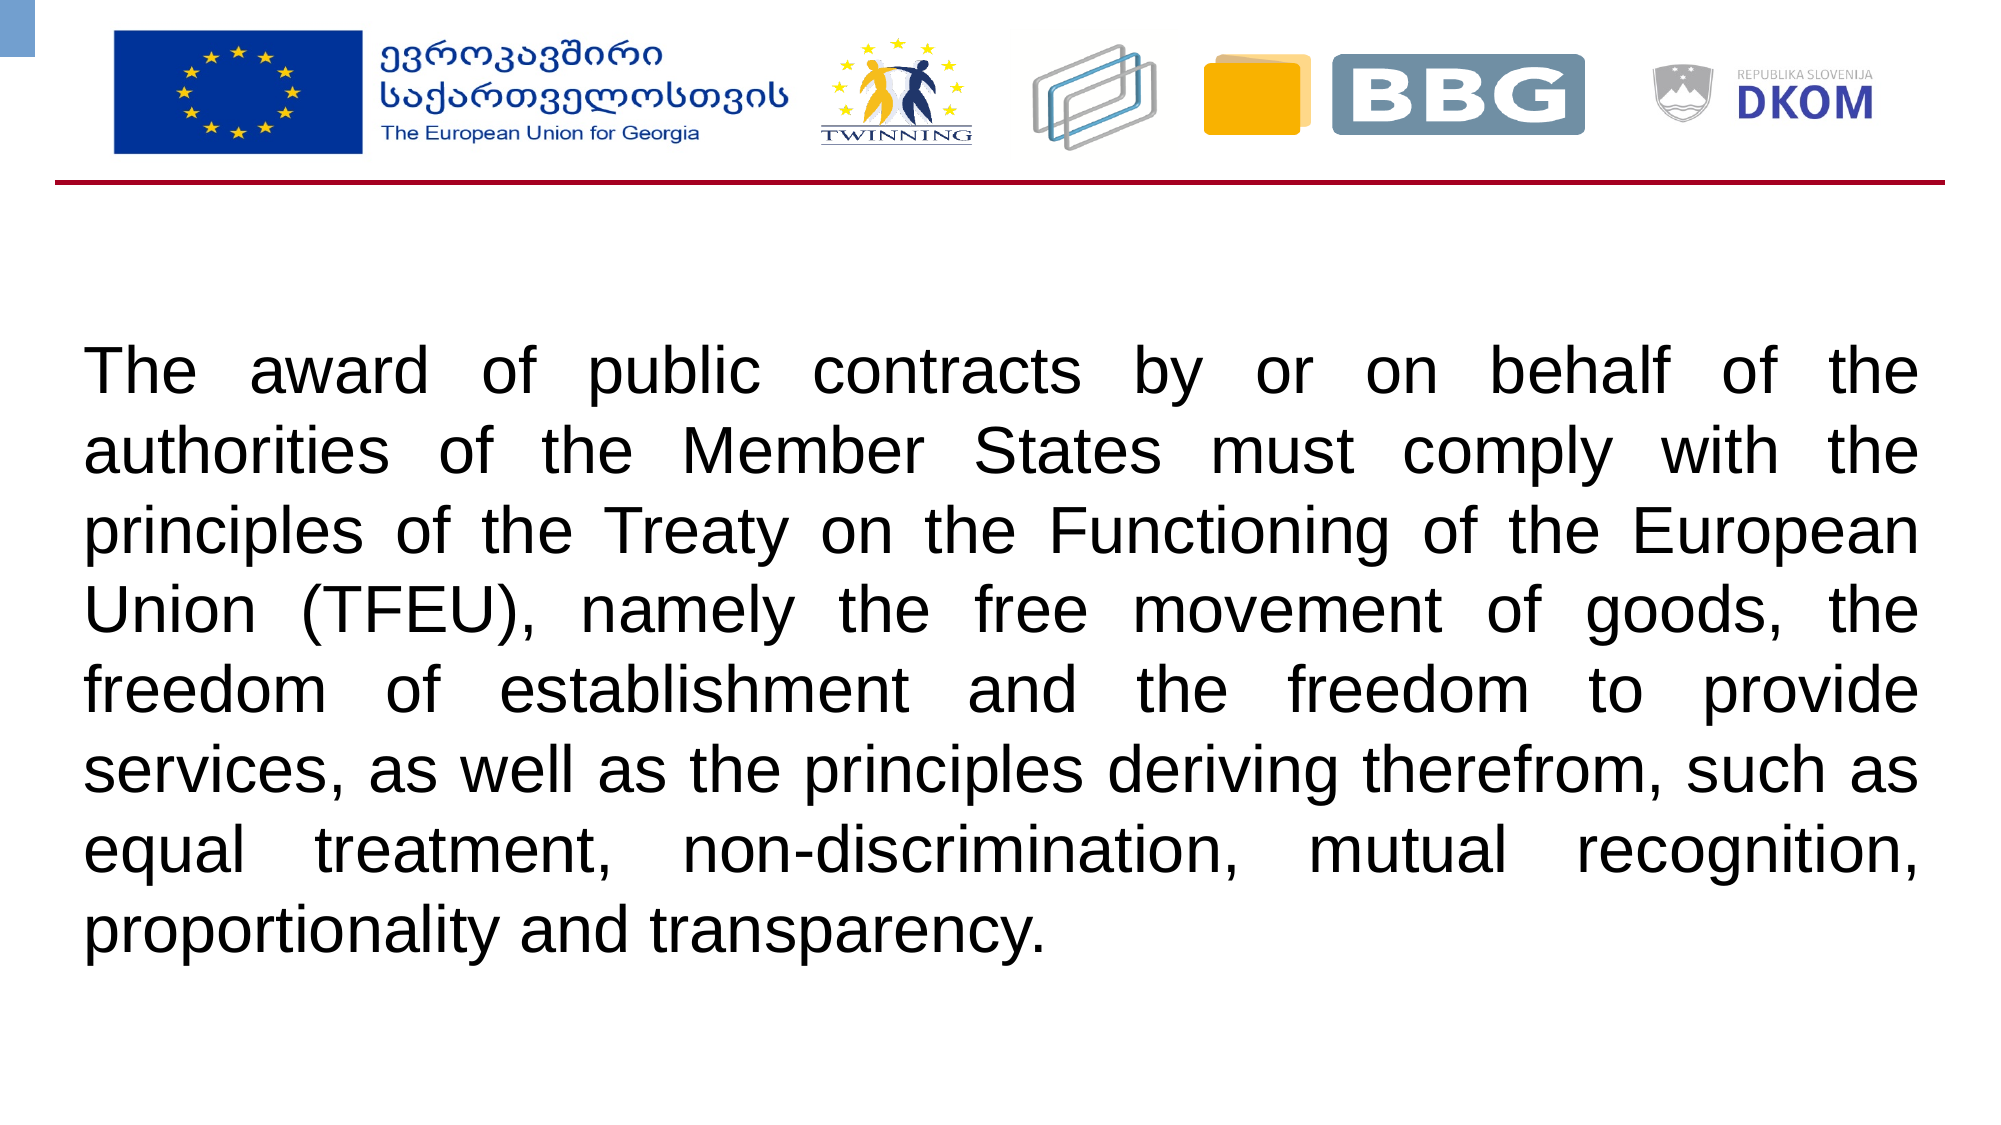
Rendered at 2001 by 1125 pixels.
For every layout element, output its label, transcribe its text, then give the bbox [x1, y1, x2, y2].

picture [1630, 38, 1900, 151]
subtitle The award of public contracts by or on behalf of the authorities of the Member States must comply with the principles of the Treaty on the Functioning of the European Union (TFEU), namely the free movement of goods, the freedom of establishment and the freedom to provide services, as well as the principles deriving therefrom, such as equal treatment, non-discrimination, mutual recognition, proportionality and transparency. [68, 225, 1938, 1101]
picture [1010, 29, 1178, 160]
picture [99, 20, 991, 163]
picture [1204, 54, 1585, 135]
